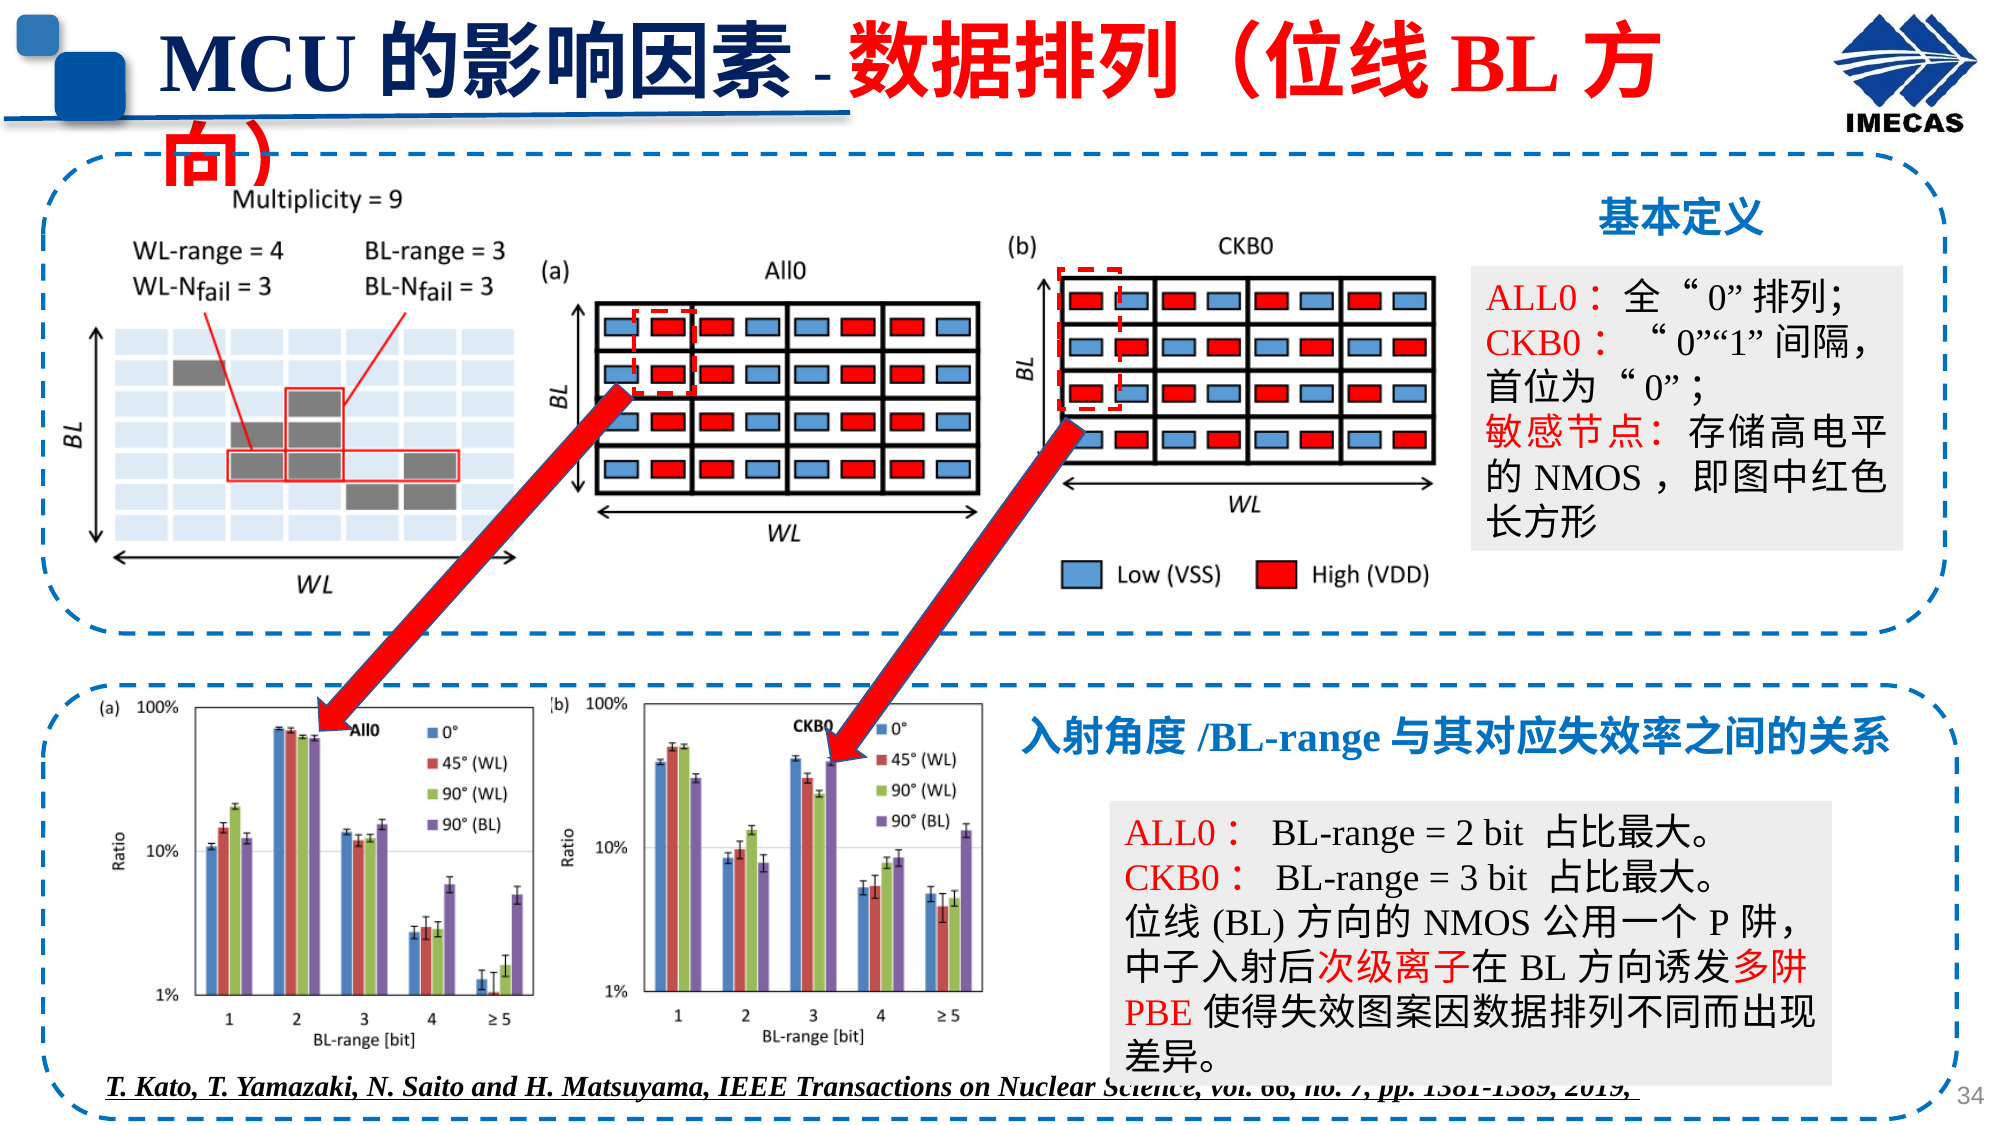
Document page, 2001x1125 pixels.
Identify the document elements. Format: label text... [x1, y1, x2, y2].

text_box 入射角度/BL-range与其对应失效率之间的关系 [1005, 701, 1963, 767]
text_box [57, 152, 1947, 635]
picture [1832, 12, 1978, 138]
text_box [87, 684, 343, 691]
text_box MCU的影响因素-数据排列（位线BL方向） [144, 1, 1792, 154]
text_box [374, 684, 527, 691]
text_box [124, 112, 851, 119]
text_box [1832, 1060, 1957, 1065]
text_box ALL0：全“0”排列； CKB0：“0”“1”间隔，首位为“0”； 敏感节点：存储高电平的NMOS，即图中红色长方形 [1470, 265, 1904, 551]
text_box T. Kato, T. Yamazaki, N. Saito and H. Matsuyama, IEEE Transactions on Nuclear Science, vol. 66, no. 7, pp. 1381-1389, 2019, [90, 1060, 1549, 1111]
text_box [42, 190, 55, 598]
text_box ALL0：BL-range = 2 bit 占比最大。 CKB0：BL-range = 3 bit 占比最大。 位线(BL)方向的NMOS公用一个P阱，中子入射后次级离子在BL方向诱发多阱PBE使得失效图案因数据排列不同而出现差异。 [1109, 800, 1832, 1086]
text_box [18, 16, 124, 119]
text_box [338, 601, 454, 691]
text_box 基本定义 [1583, 183, 1791, 249]
text_box 34 [1549, 1065, 2000, 1125]
text_box [872, 568, 989, 684]
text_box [3, 112, 18, 119]
text_box [1000, 684, 1958, 1060]
picture [55, 186, 1459, 611]
picture [78, 684, 1000, 1060]
text_box [42, 694, 1549, 1121]
